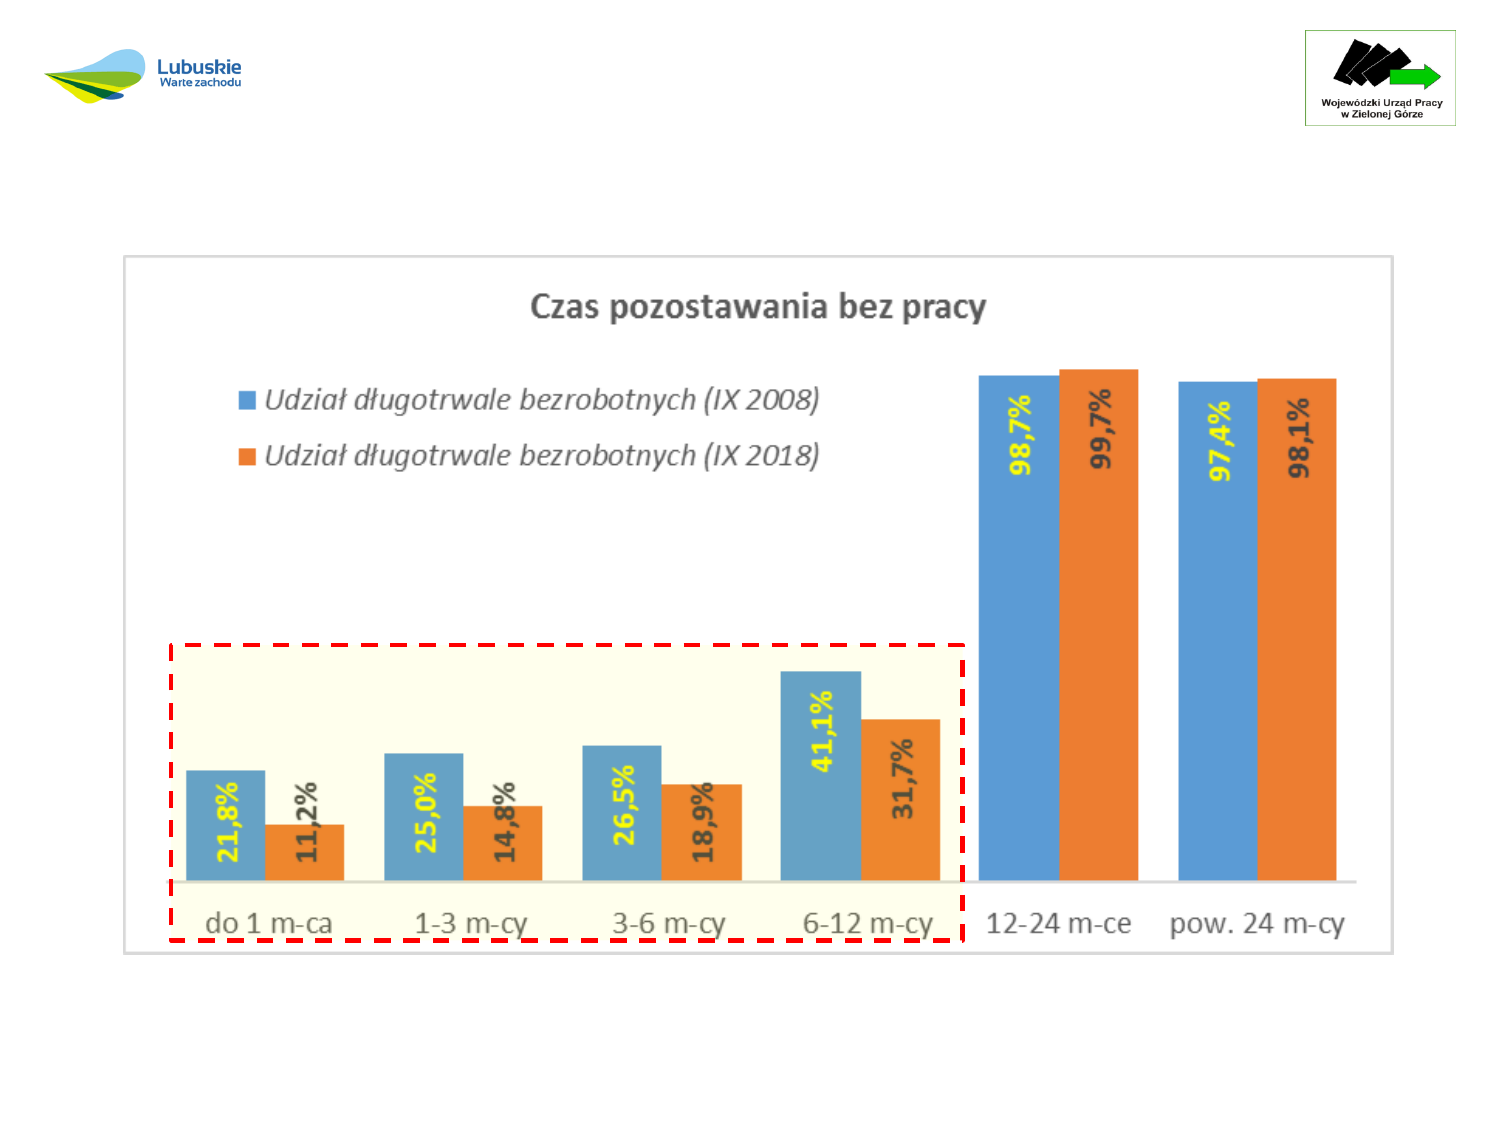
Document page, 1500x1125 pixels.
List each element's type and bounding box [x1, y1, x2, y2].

picture [123, 255, 1395, 955]
picture [29, 30, 266, 124]
picture [1304, 30, 1456, 126]
